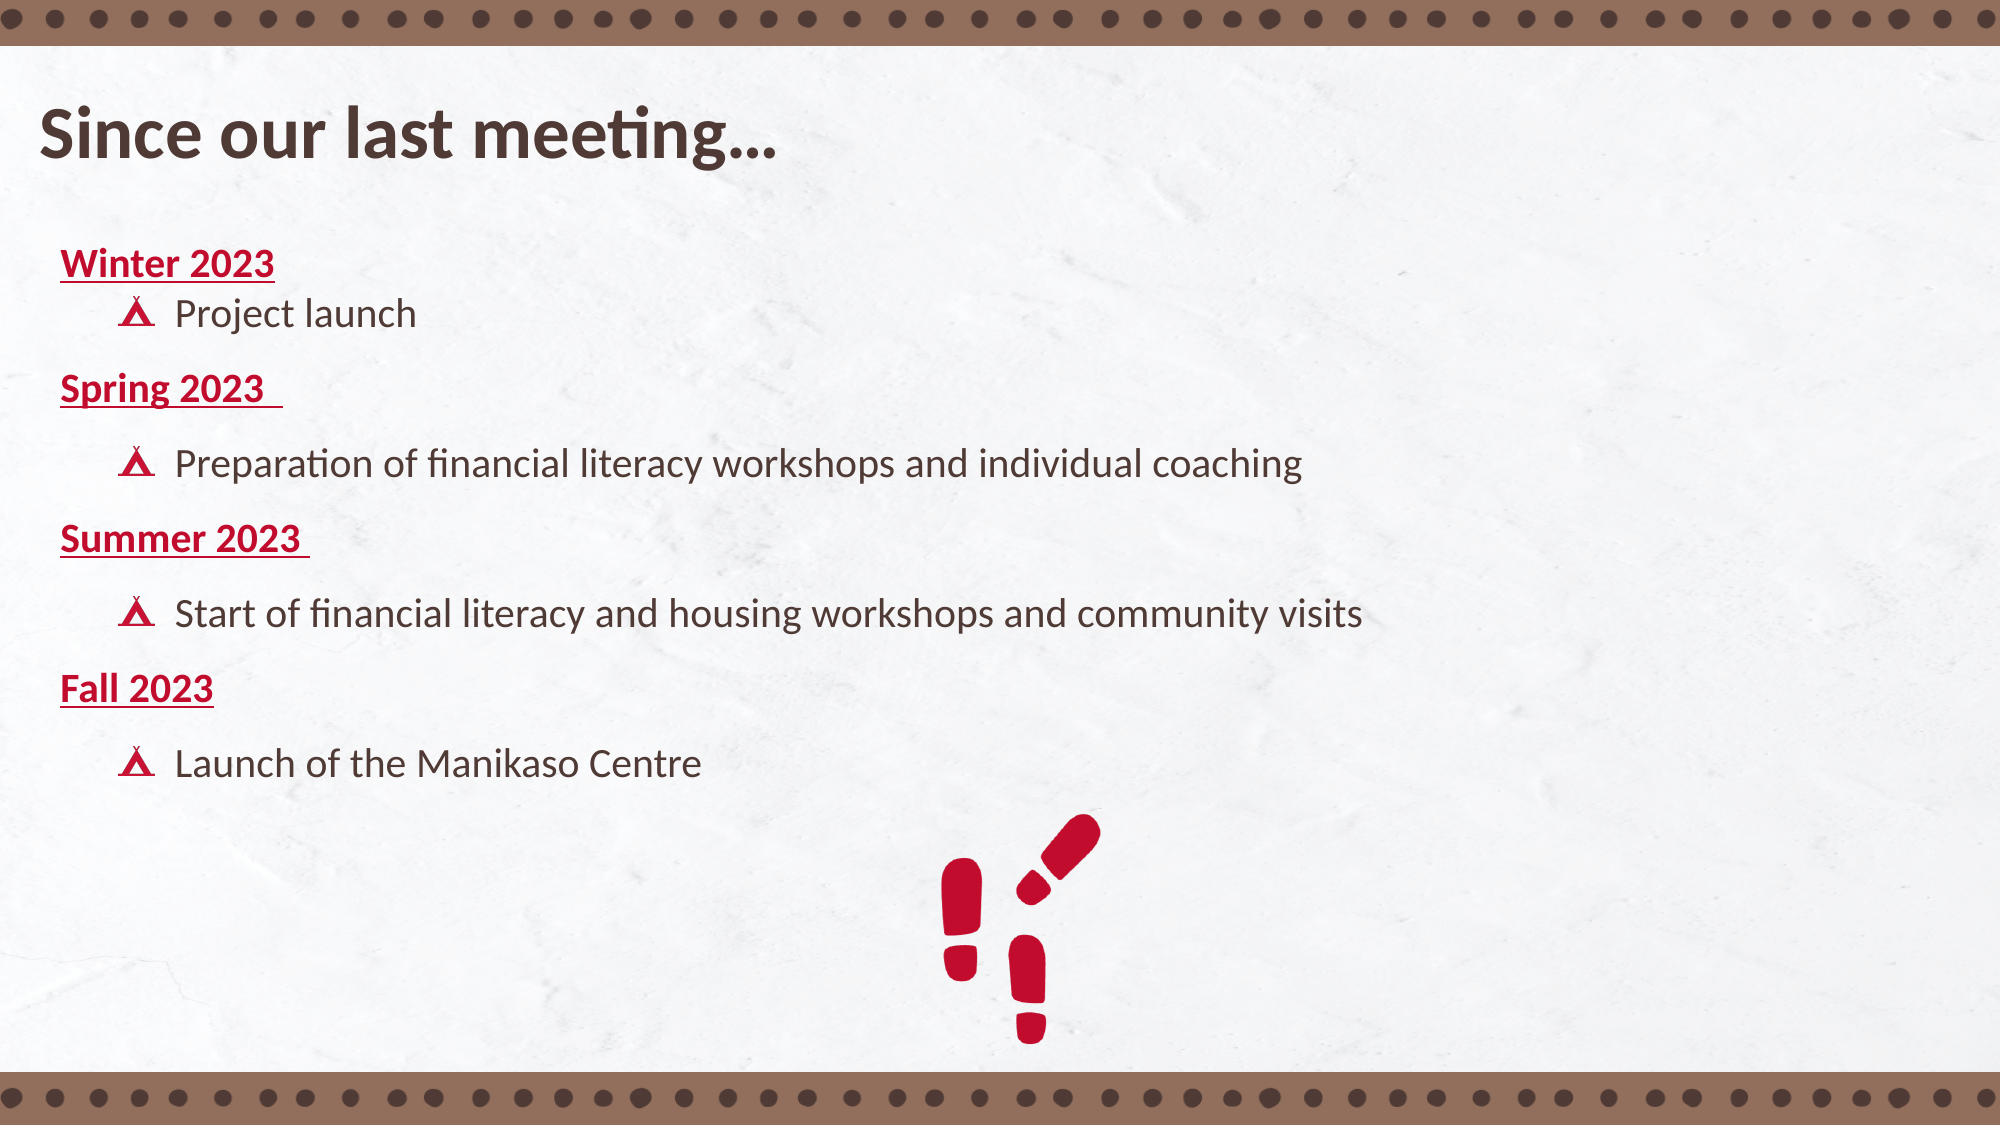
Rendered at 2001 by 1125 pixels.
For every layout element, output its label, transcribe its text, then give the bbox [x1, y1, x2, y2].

picture [0, 784, 2000, 1125]
text_box Since our last meeting… [25, 76, 1403, 181]
picture [118, 296, 148, 326]
text_box Winter 2023 Project launch Spring 2023 Preparation of financial literacy workshops and individual coaching Summer 2023 Start of financial literacy and housing workshops and community visits Fall 2023 Launch of the Manikaso Centre [45, 228, 1955, 849]
picture [118, 746, 148, 776]
picture [118, 596, 148, 626]
picture [118, 446, 148, 476]
picture [0, 0, 2000, 46]
